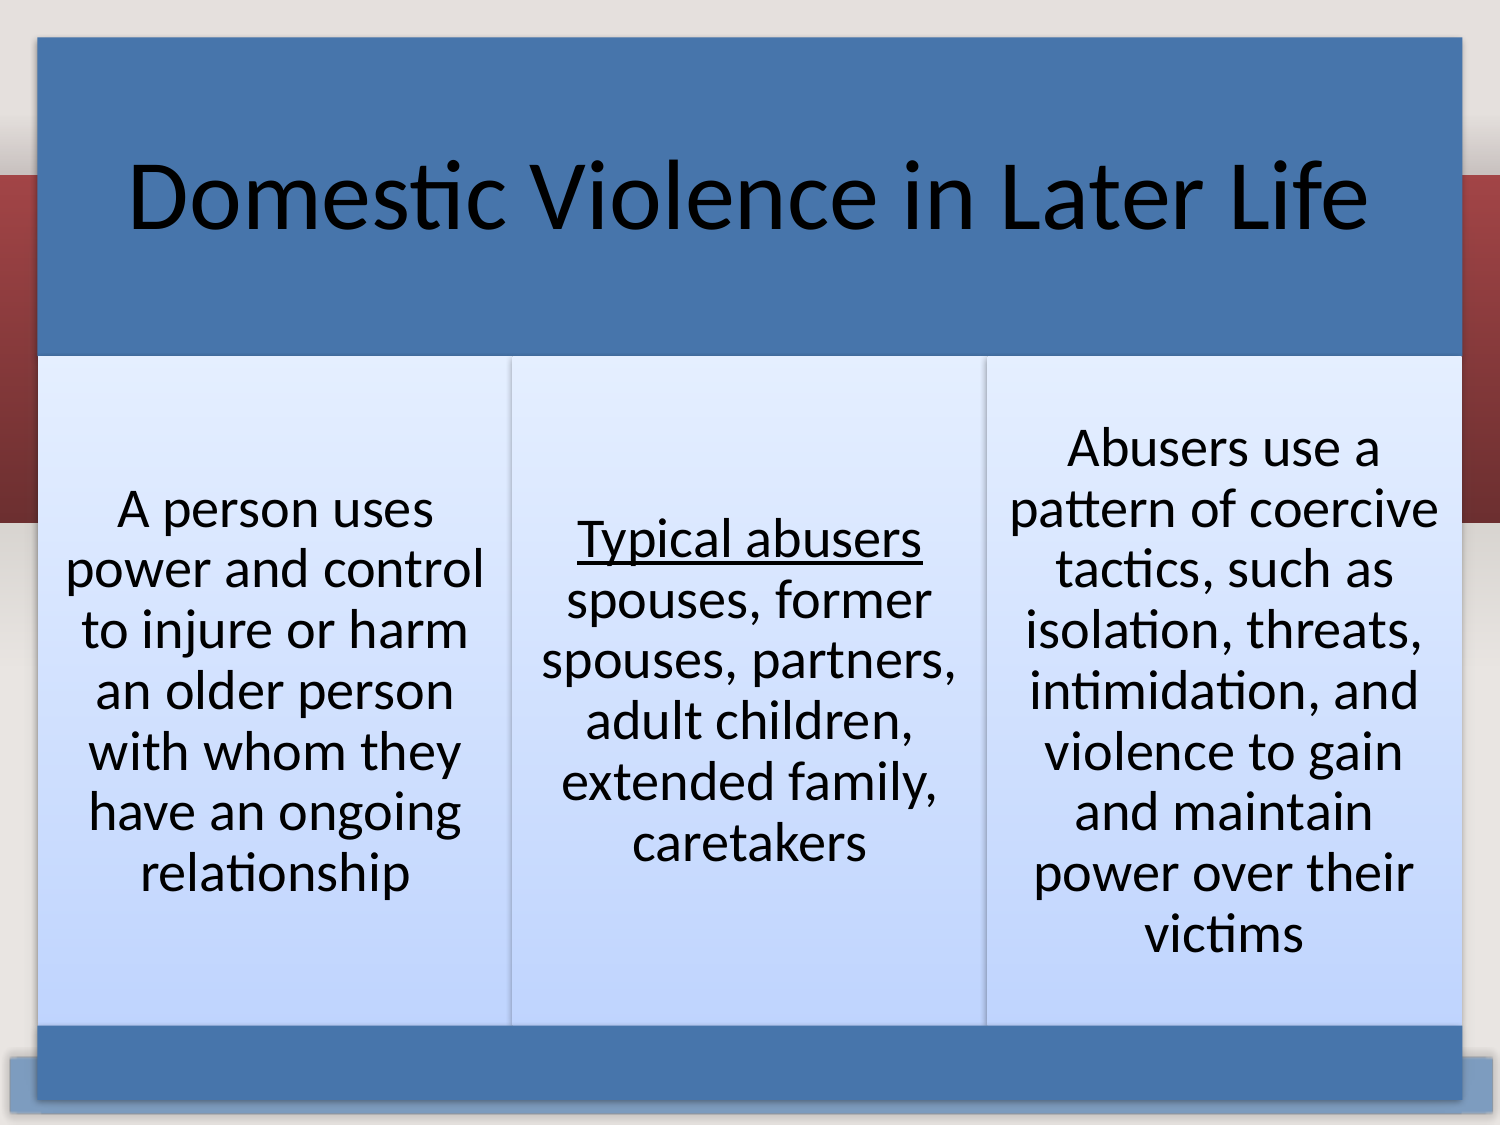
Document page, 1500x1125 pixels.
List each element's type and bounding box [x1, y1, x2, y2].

text_box [37, 37, 1463, 1101]
picture [0, 0, 1500, 1125]
